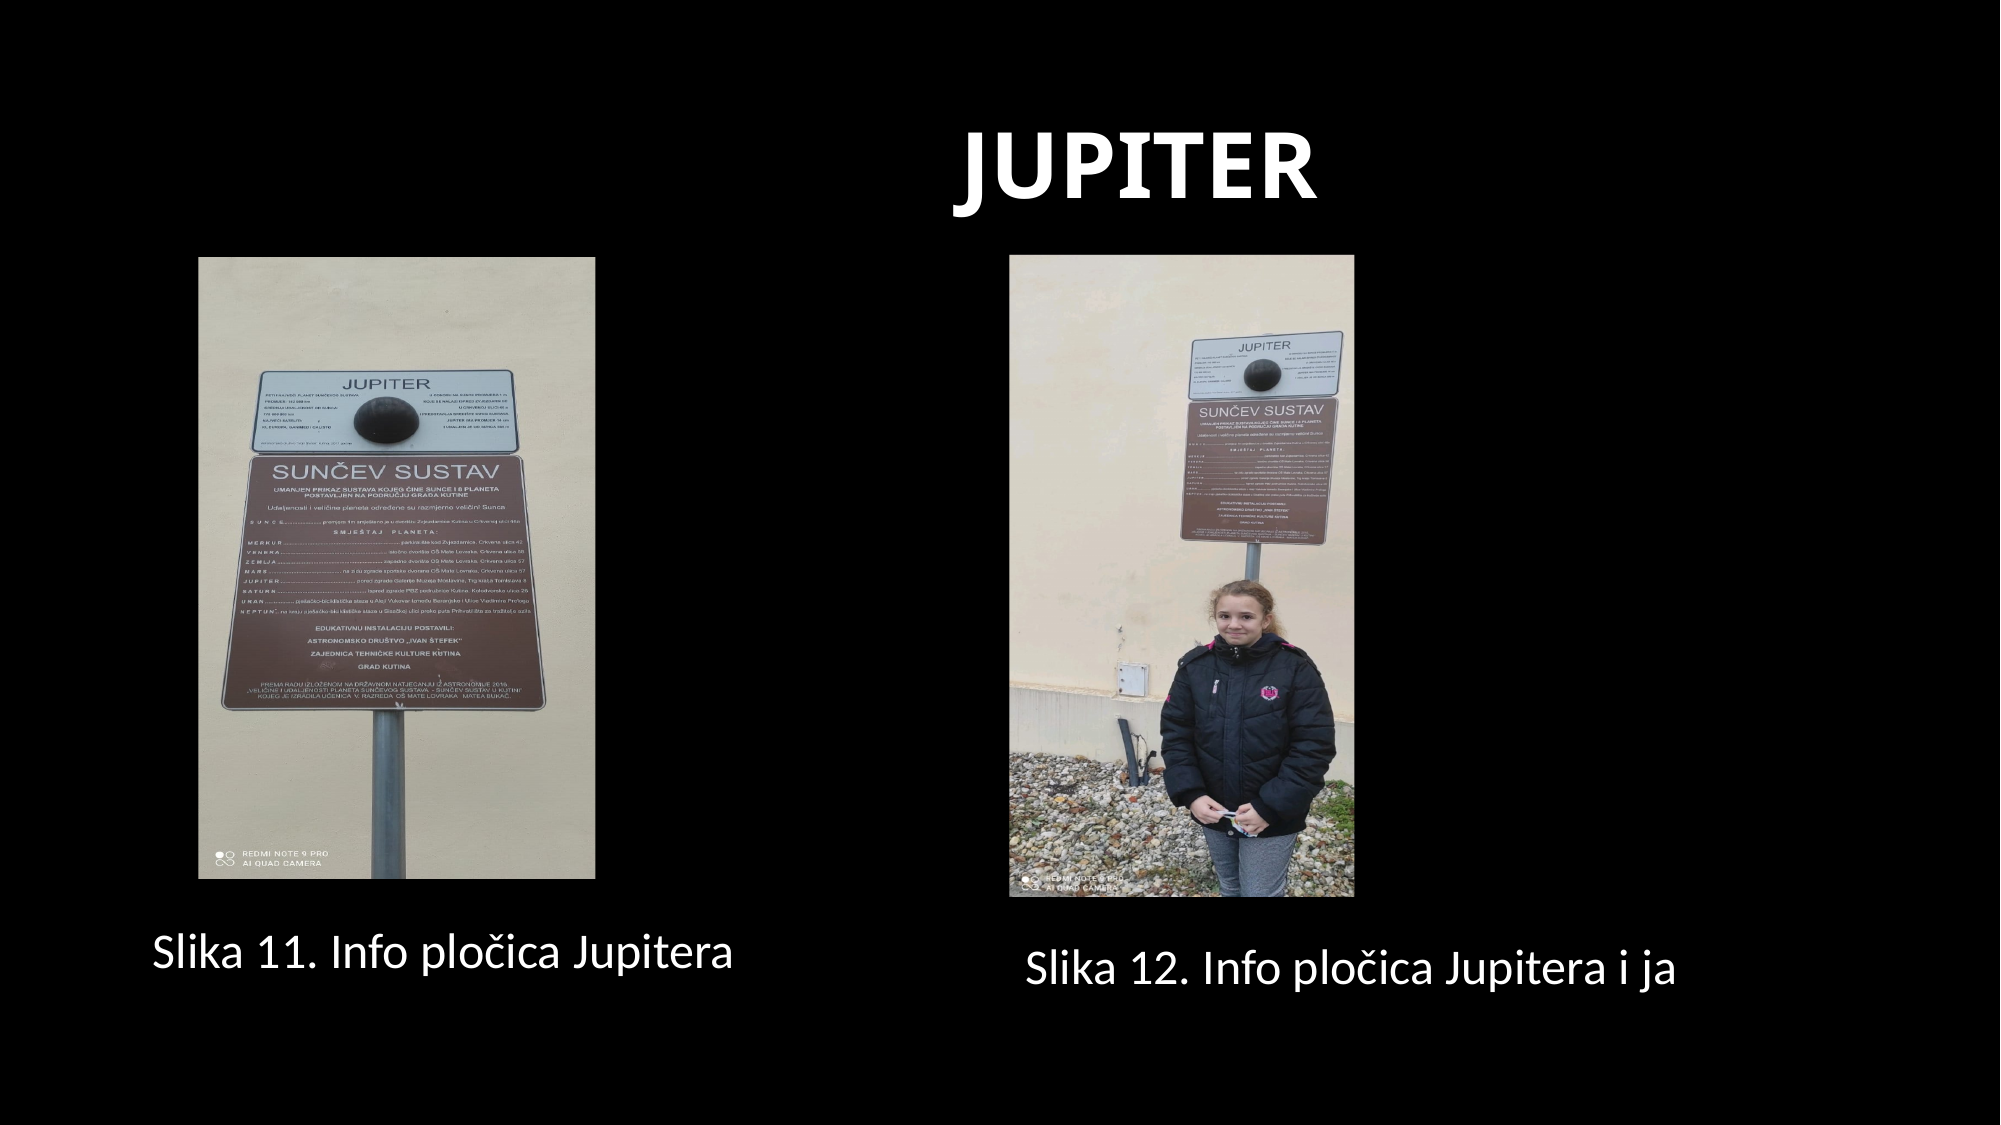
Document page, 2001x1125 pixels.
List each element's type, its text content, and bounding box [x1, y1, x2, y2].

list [198, 257, 596, 881]
title JUPITER [137, 59, 1863, 278]
list Slika 11. Info pločica Jupitera [137, 896, 984, 987]
list Slika 12. Info pločica Jupitera i ja [1010, 912, 1741, 1003]
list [1009, 248, 1355, 897]
